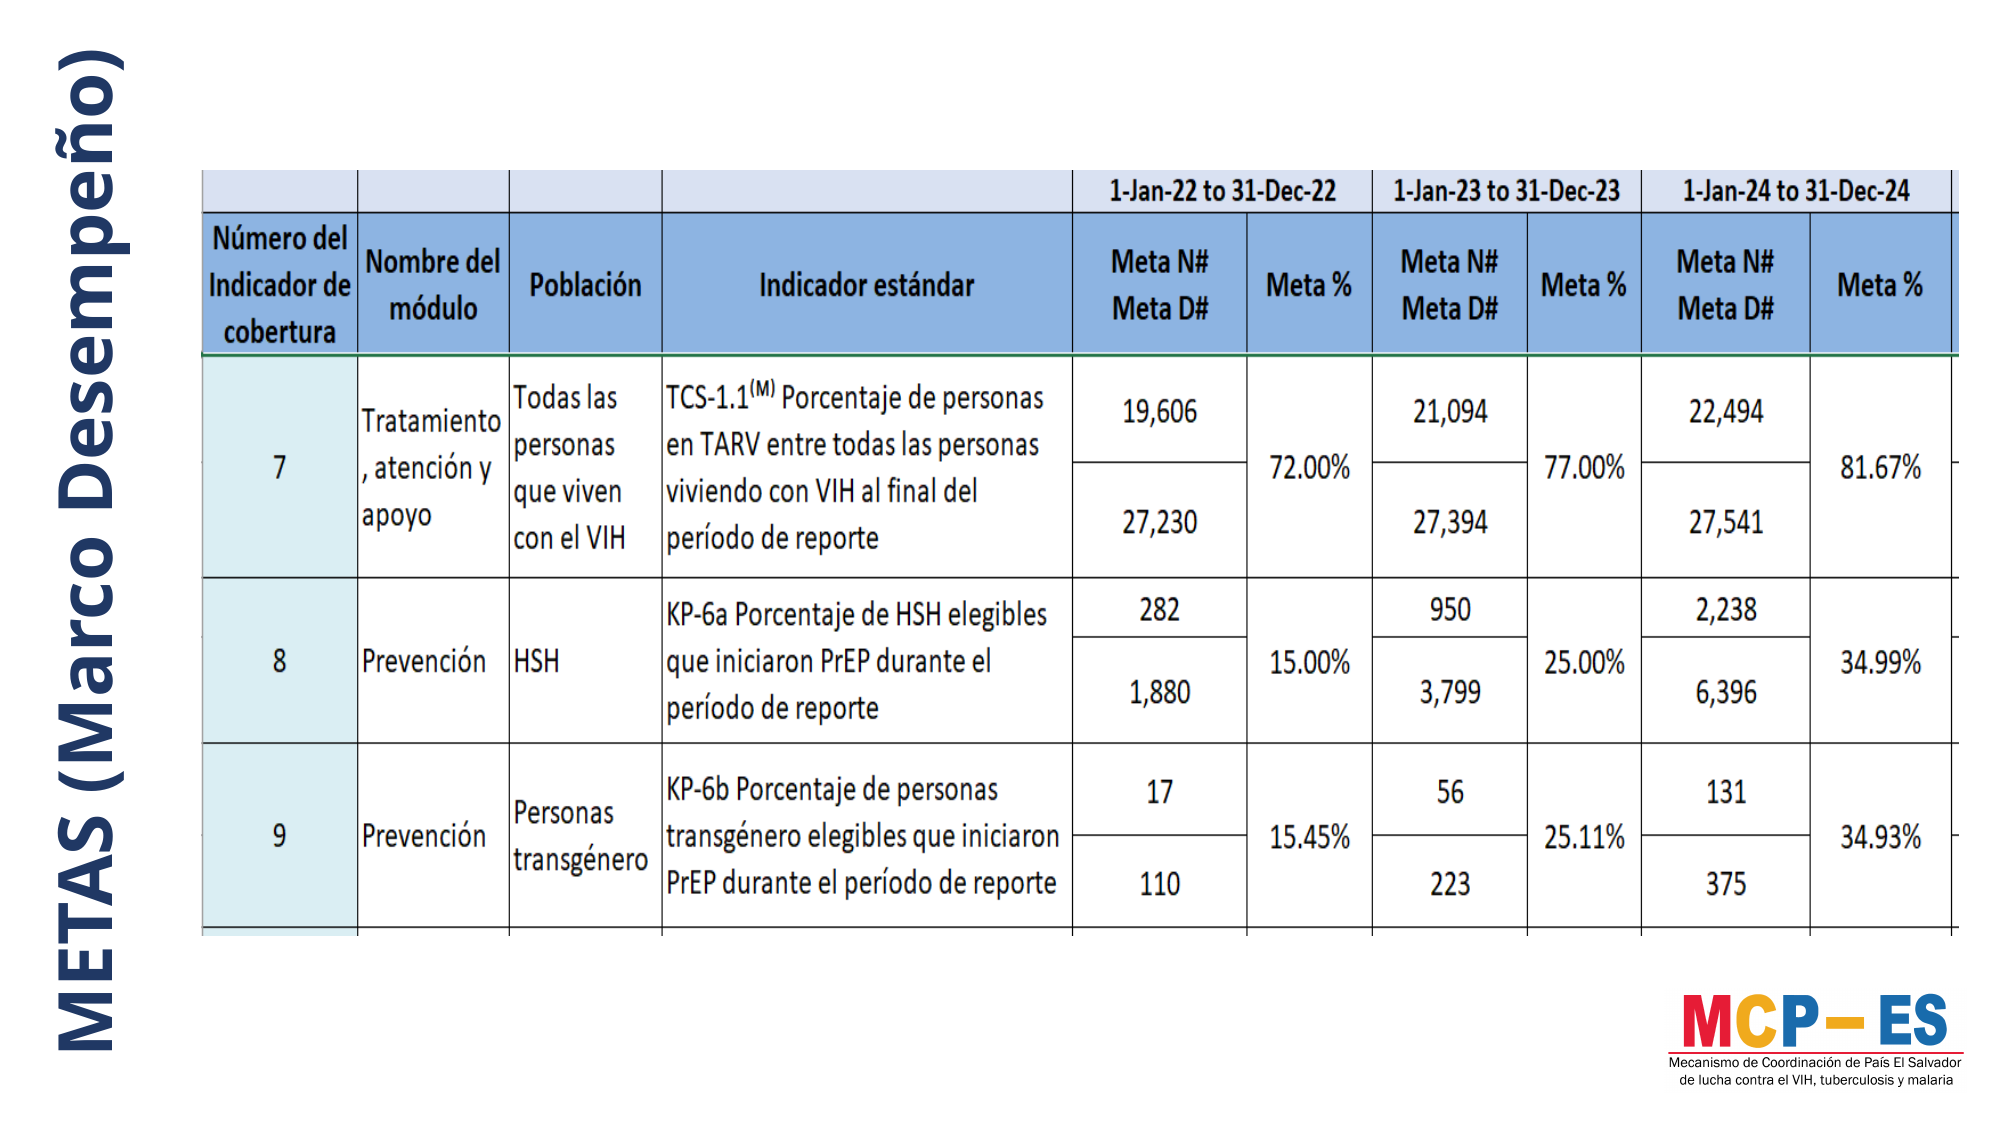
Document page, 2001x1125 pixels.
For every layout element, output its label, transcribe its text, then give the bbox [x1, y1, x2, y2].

picture [1664, 988, 1967, 1093]
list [200, 169, 1959, 936]
text_box METAS (Marco Desempeño) [0, 10, 177, 1096]
